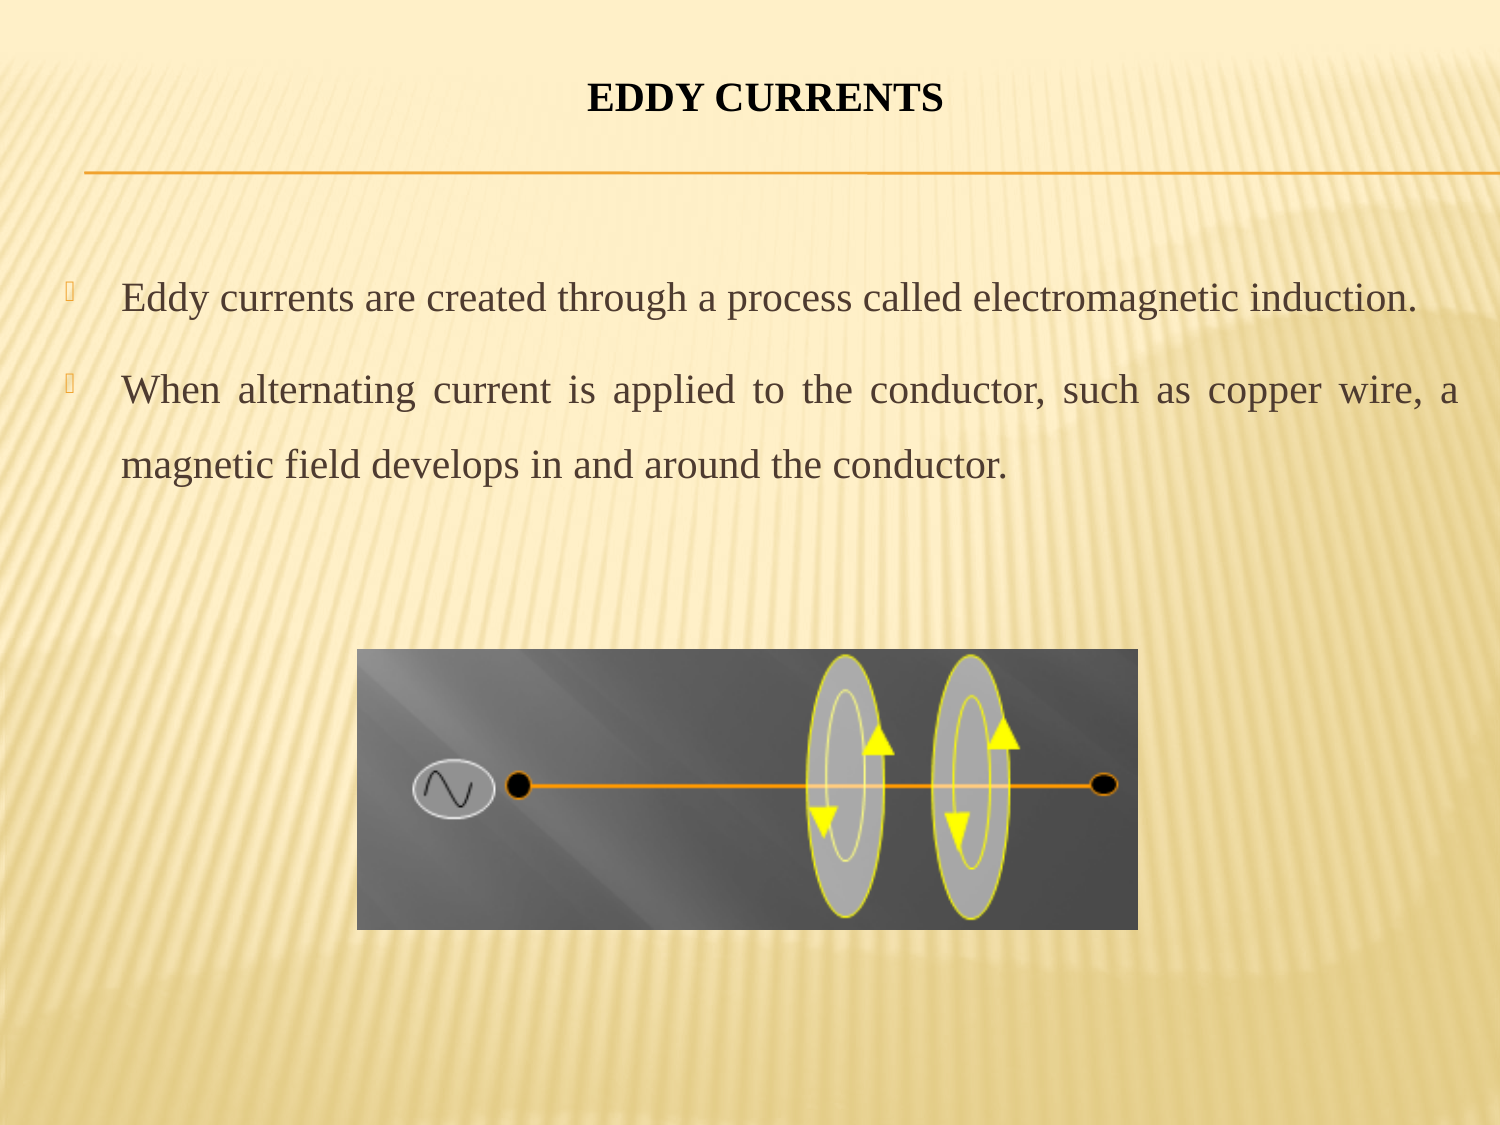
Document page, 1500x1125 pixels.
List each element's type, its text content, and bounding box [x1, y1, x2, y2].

list Eddy currents are created through a process called electromagnetic induction. When alternating current is applied to the conductor, such as copper wire, a magnetic field develops in and around the conductor. [50, 237, 1475, 998]
picture [357, 649, 1138, 930]
text_box EDDY CURRENTS [390, 62, 1141, 128]
